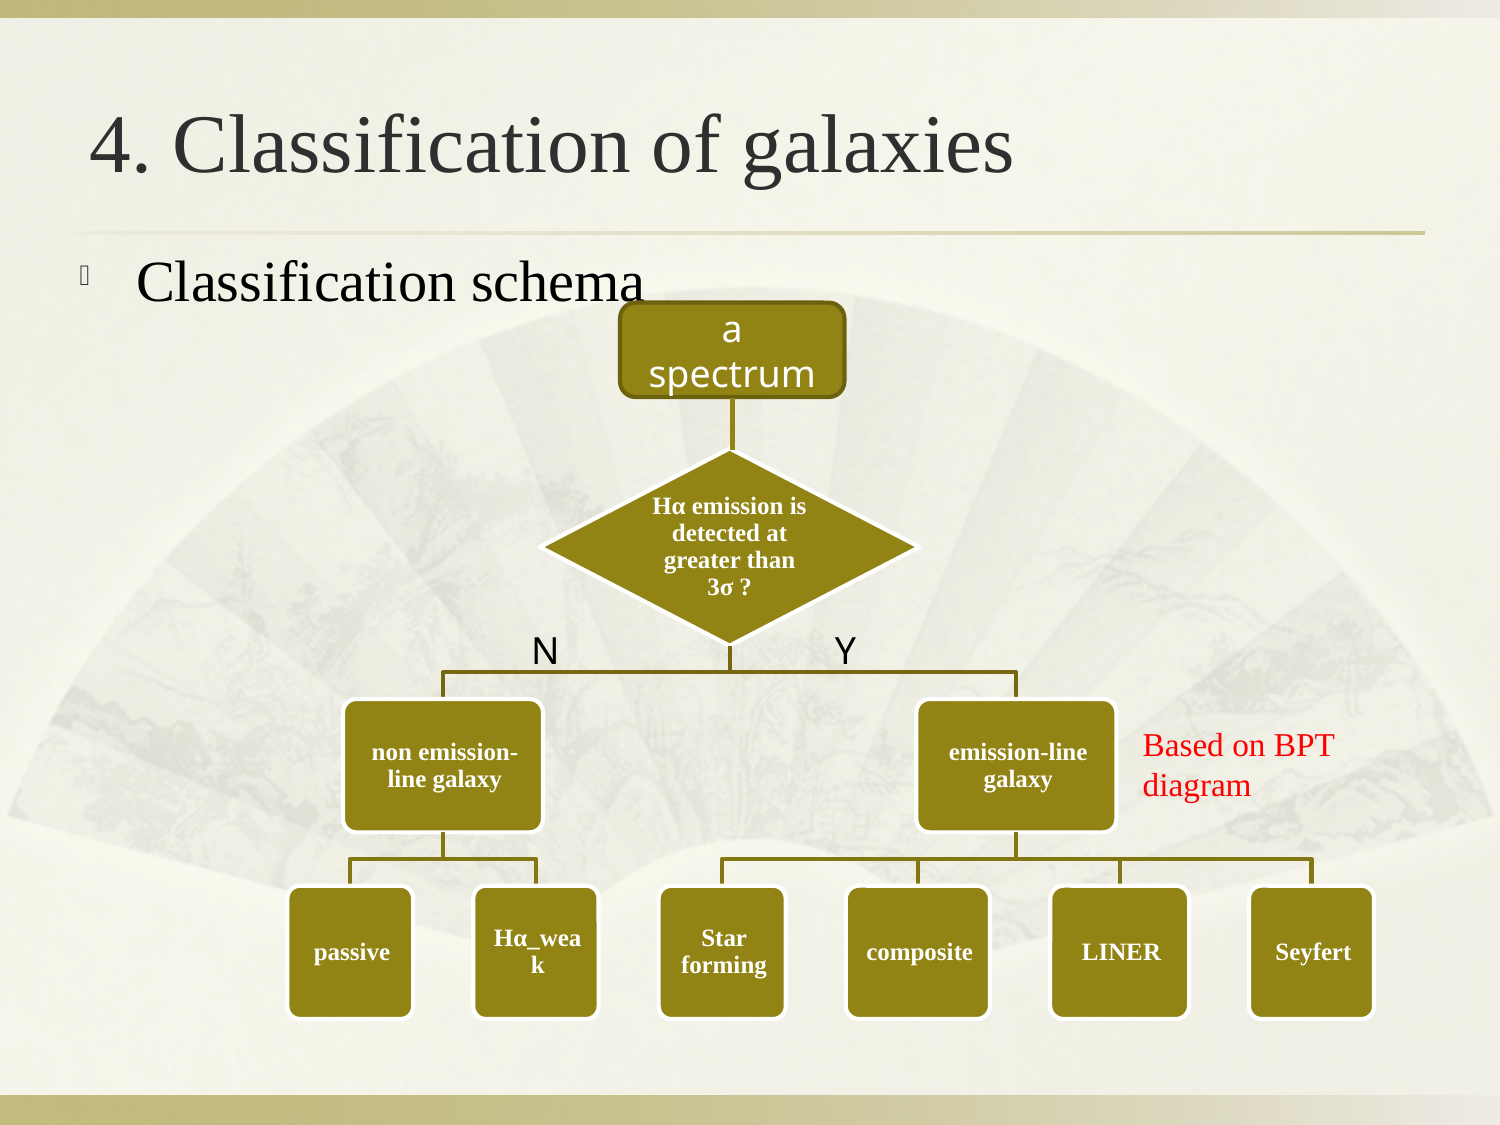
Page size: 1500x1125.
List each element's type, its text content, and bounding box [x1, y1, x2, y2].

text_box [249, 372, 1412, 1095]
text_box a spectrum [617, 300, 847, 372]
title 4. Classification of galaxies [75, 45, 1425, 233]
list Classification schema [64, 235, 1415, 1005]
